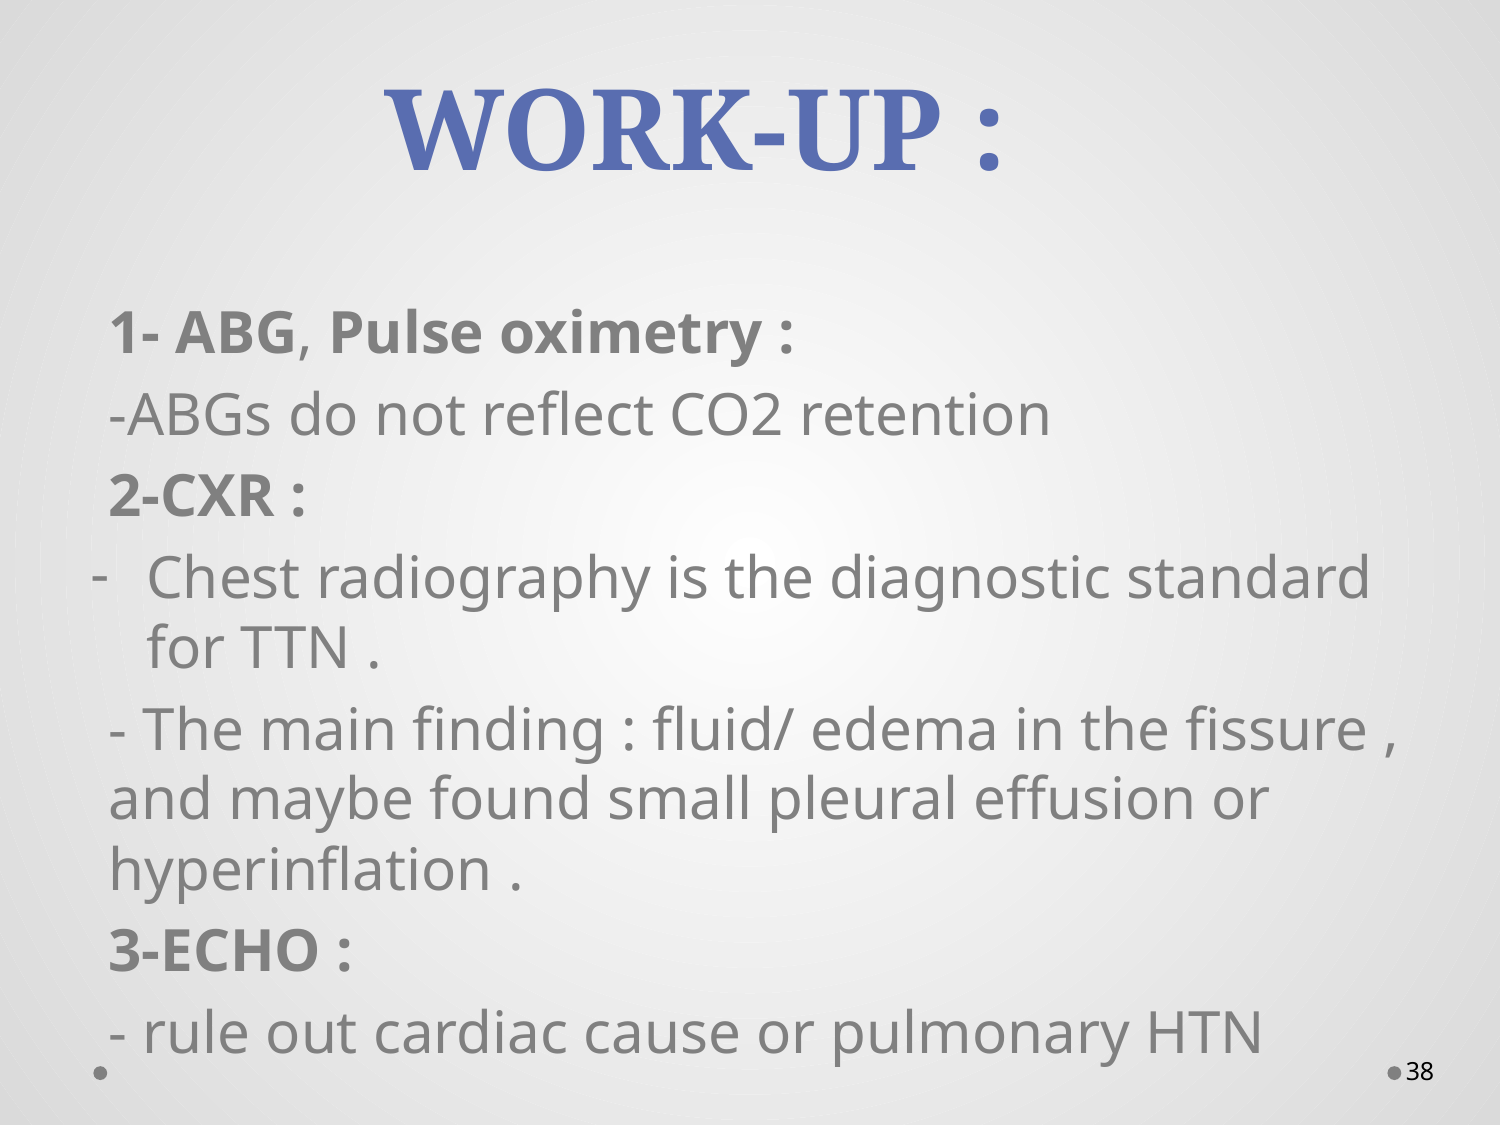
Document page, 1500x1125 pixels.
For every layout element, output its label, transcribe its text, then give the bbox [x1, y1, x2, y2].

list 1- ABG, Pulse oximetry : -ABGs do not reflect CO2 retention 2-CXR : Chest radiography is the diagnostic standard for TTN . - The main finding : fluid/ edema in the fissure , and maybe found small pleural effusion or hyperinflation . 3-ECHO : - rule out cardiac cause or pulmonary HTN [75, 287, 1450, 950]
text_box Work-up : [369, 49, 1022, 200]
slide_number 38 [1401, 1042, 1494, 1103]
